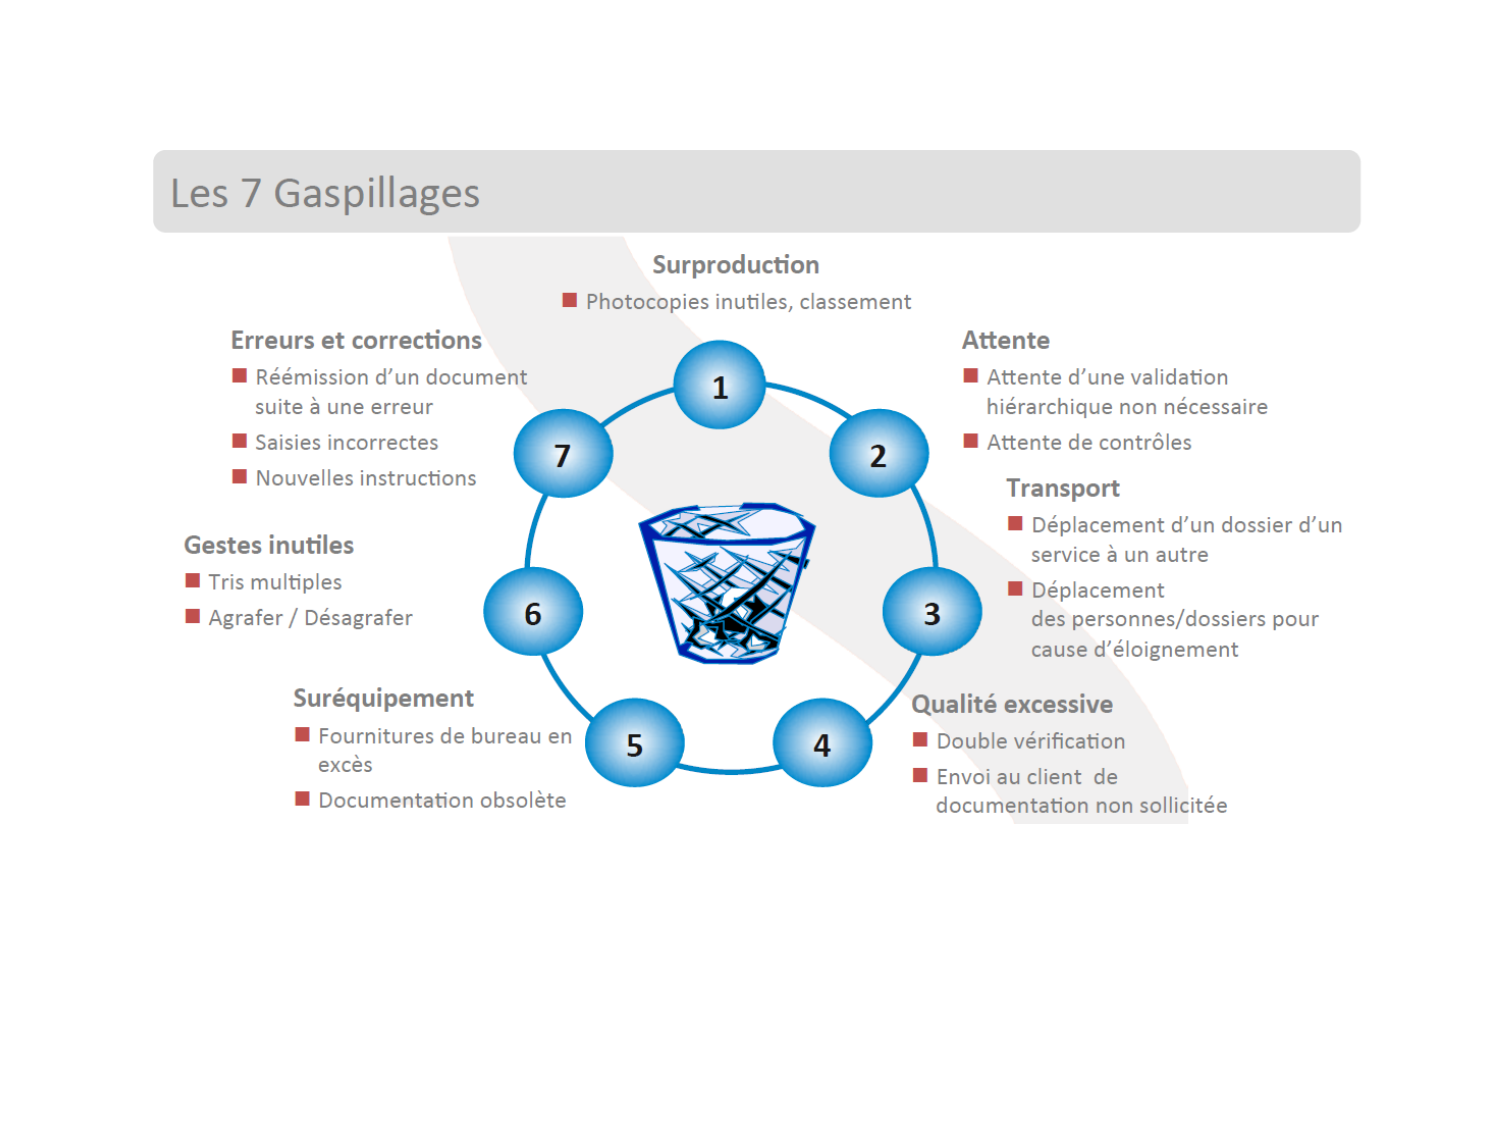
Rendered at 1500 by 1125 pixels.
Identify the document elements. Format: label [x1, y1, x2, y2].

picture [151, 148, 1389, 825]
